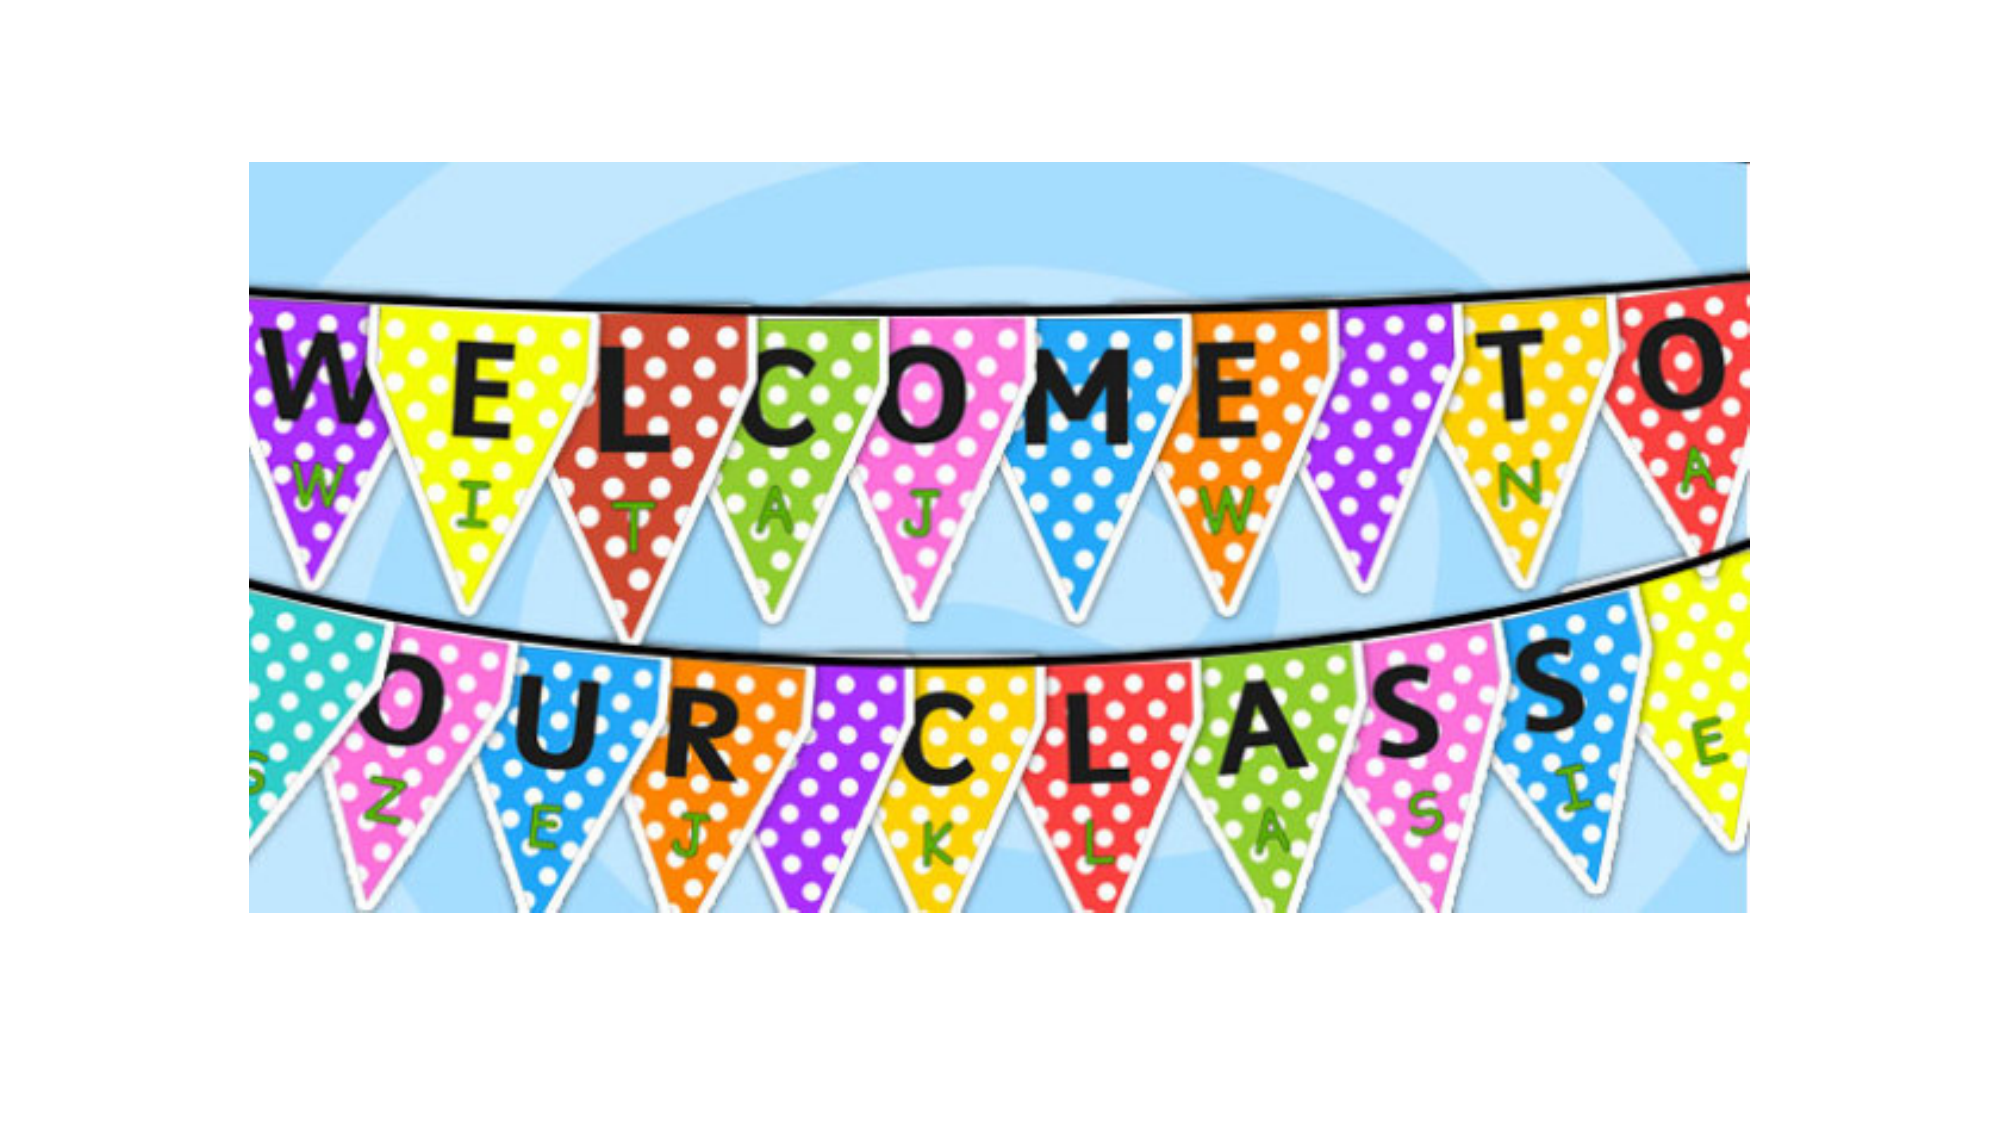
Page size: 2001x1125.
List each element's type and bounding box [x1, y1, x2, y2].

picture [249, 162, 1750, 913]
